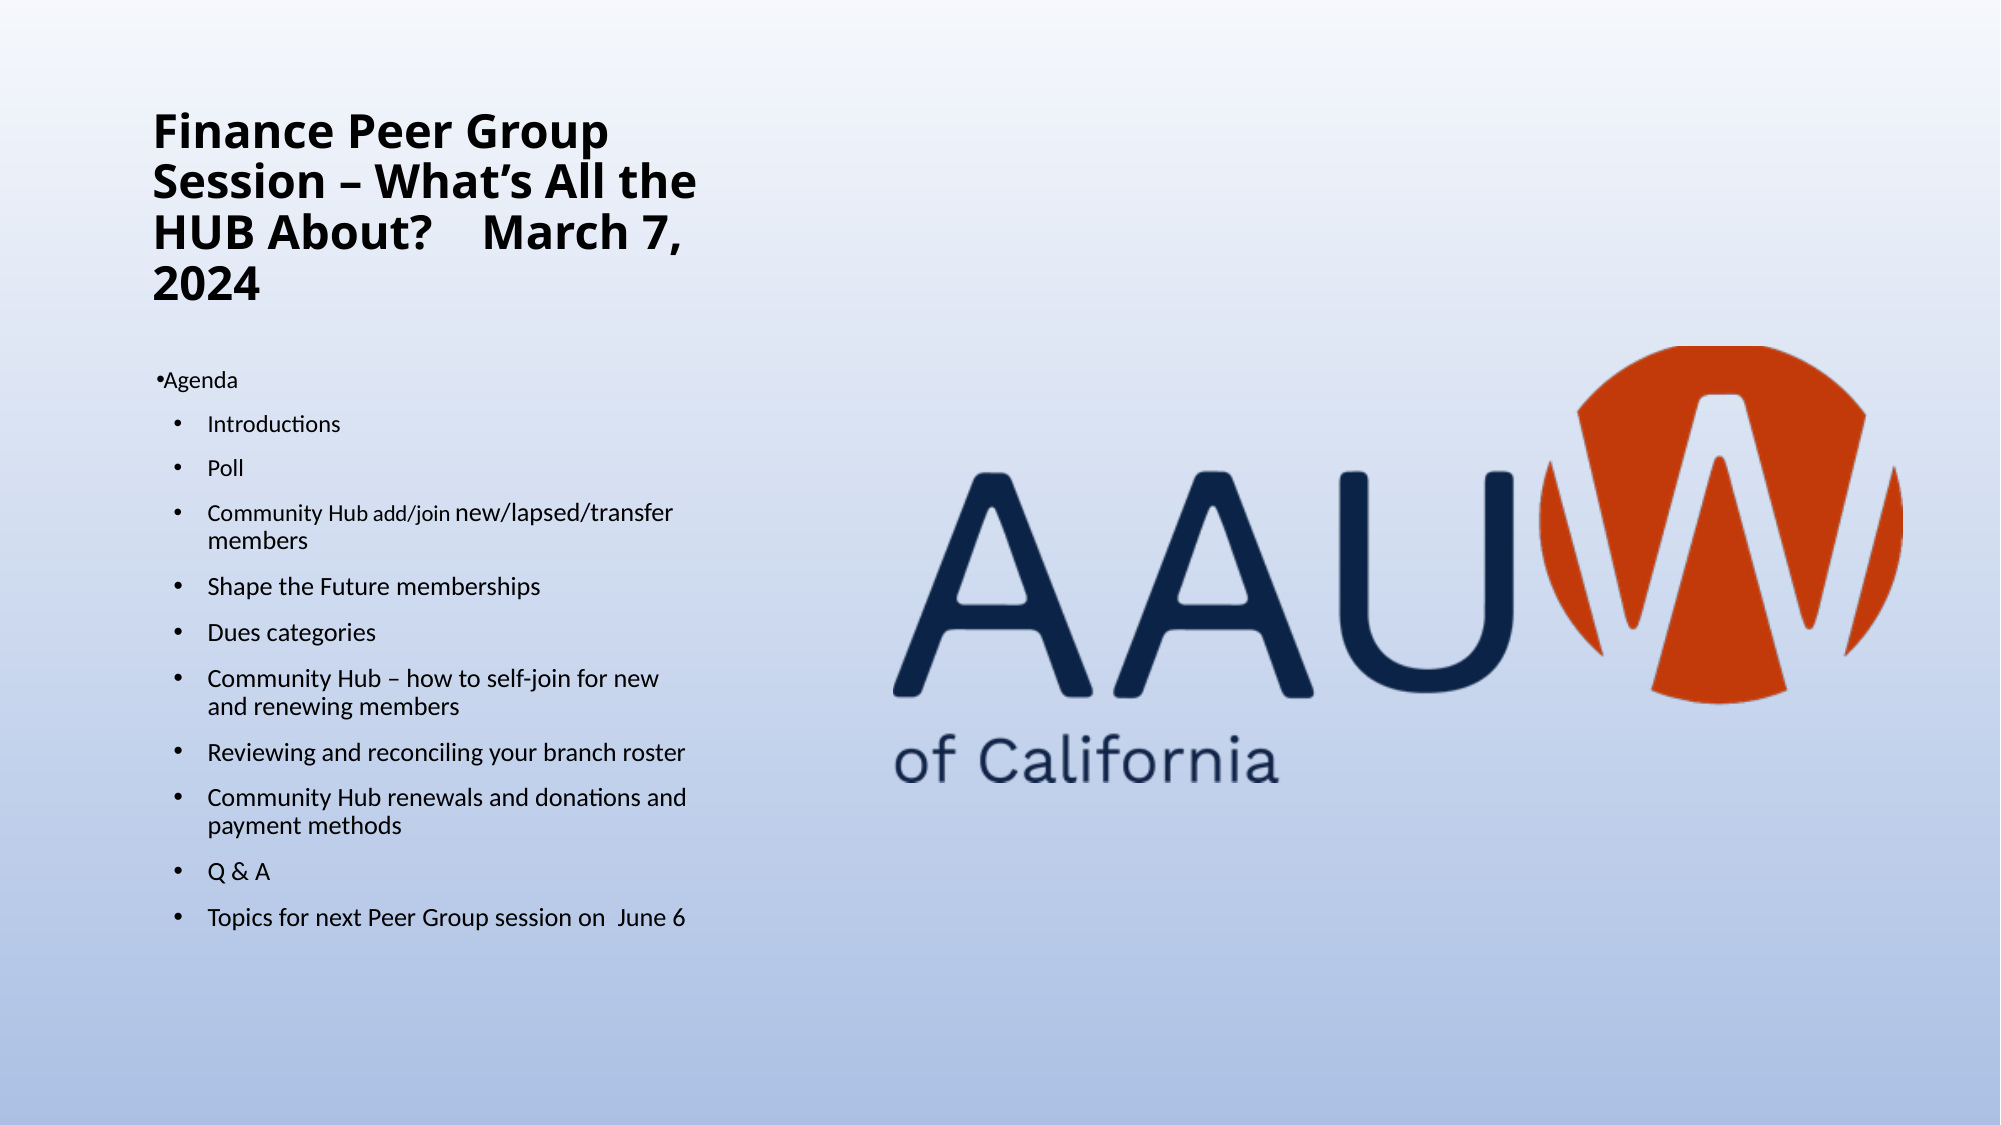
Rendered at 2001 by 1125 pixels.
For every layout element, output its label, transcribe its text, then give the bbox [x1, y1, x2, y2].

title Finance Peer Group Session – What’s All the HUB About? March 7, 2024 [137, 99, 751, 319]
picture [893, 346, 1903, 783]
subtitle Agenda Introductions Poll Community Hub add/join new/lapsed/transfer members Shape the Future memberships Dues categories Community Hub – how to self-join for new and renewing members Reviewing and reconciling your branch roster Community Hub renewals and donations and payment methods Q & A Topics for next Peer Group session on June 6 [141, 359, 704, 1002]
